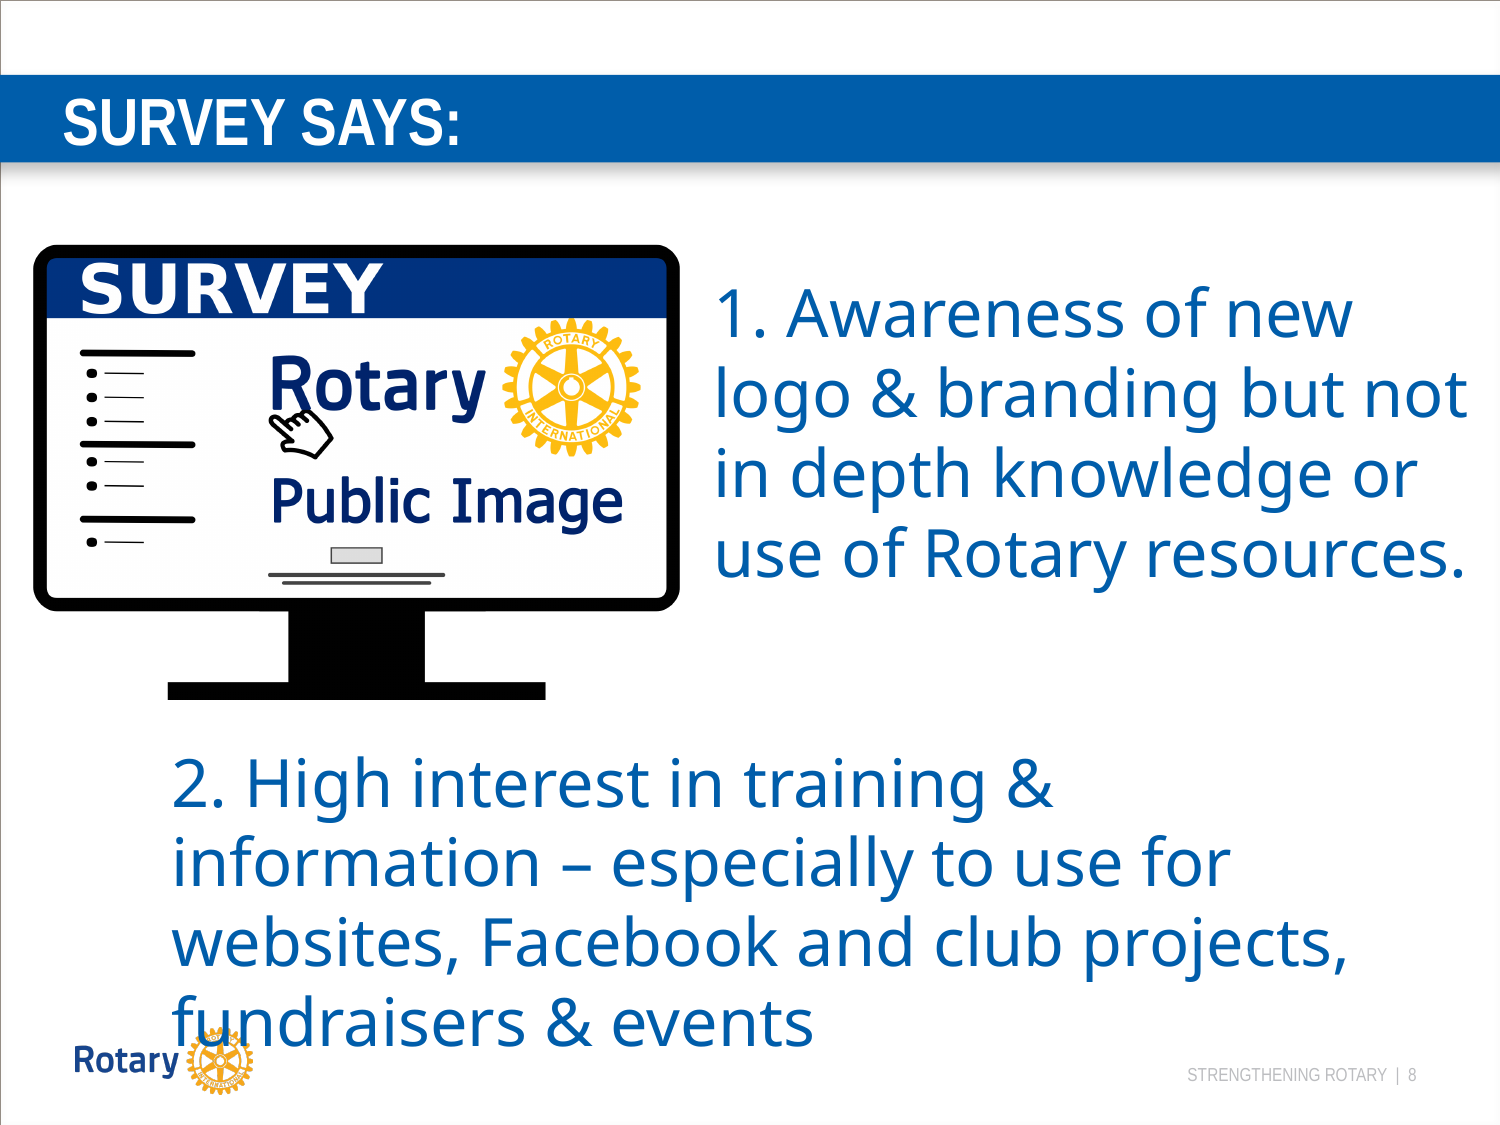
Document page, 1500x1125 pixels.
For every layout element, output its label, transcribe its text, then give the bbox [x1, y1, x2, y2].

title SURVEY SAYS: [62, 75, 1500, 163]
text_box 2. High interest in training & information – especially to use for websites, Facebook and club projects, fundraisers & events [156, 732, 1435, 1068]
picture [33, 234, 680, 700]
text_box 1. Awareness of new logo & branding but not in depth knowledge or use of Rotary resources. [698, 263, 1496, 599]
